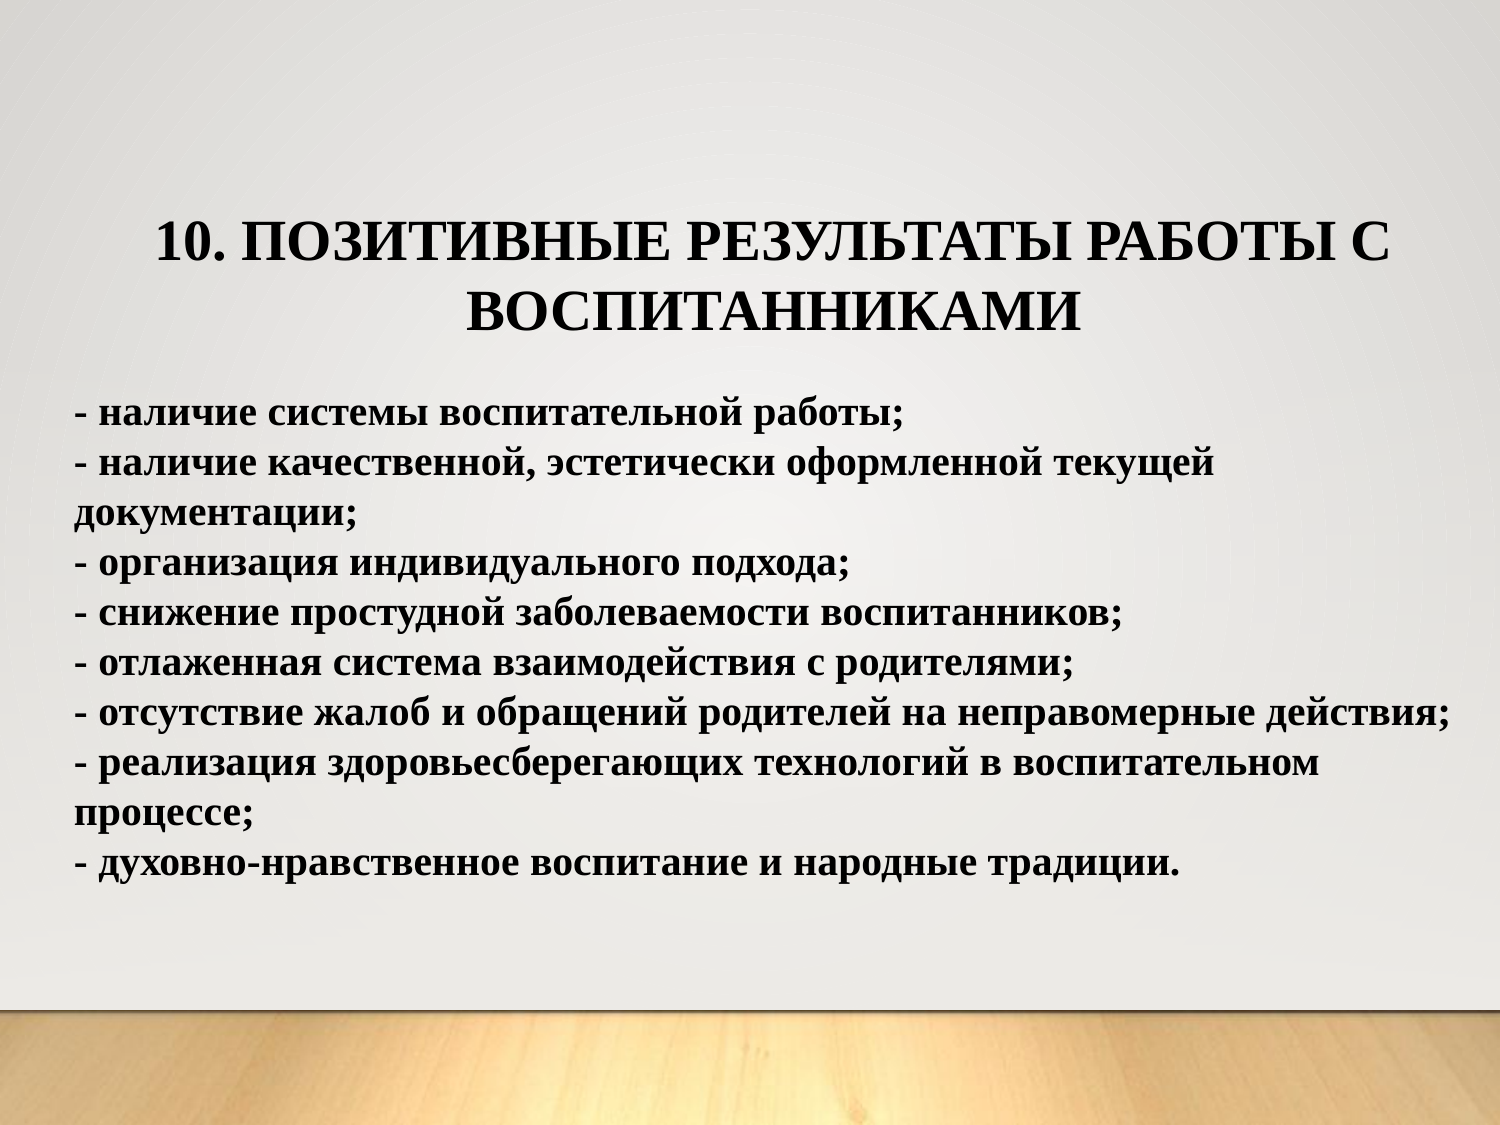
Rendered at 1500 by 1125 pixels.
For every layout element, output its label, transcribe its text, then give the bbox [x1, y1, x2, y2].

text_box 10. ПОЗИТИВНЫЕ РЕЗУЛЬТАТЫ РАБОТЫ С ВОСПИТАННИКАМИ [100, 54, 1447, 350]
picture [0, 1010, 1500, 1125]
text_box - наличие системы воспитательной работы; - наличие качественной, эстетически оформленной текущей документации; - организация индивидуального подхода; - снижение простудной заболеваемости воспитанников; - отлаженная система взаимодействия с родителями; - отсутствие жалоб и обращений родителей на неправомерные действия; - реализация здоровьесберегающих технологий в воспитательном процессе; - духовно-нравственное воспитание и народные традиции. [58, 375, 1500, 892]
